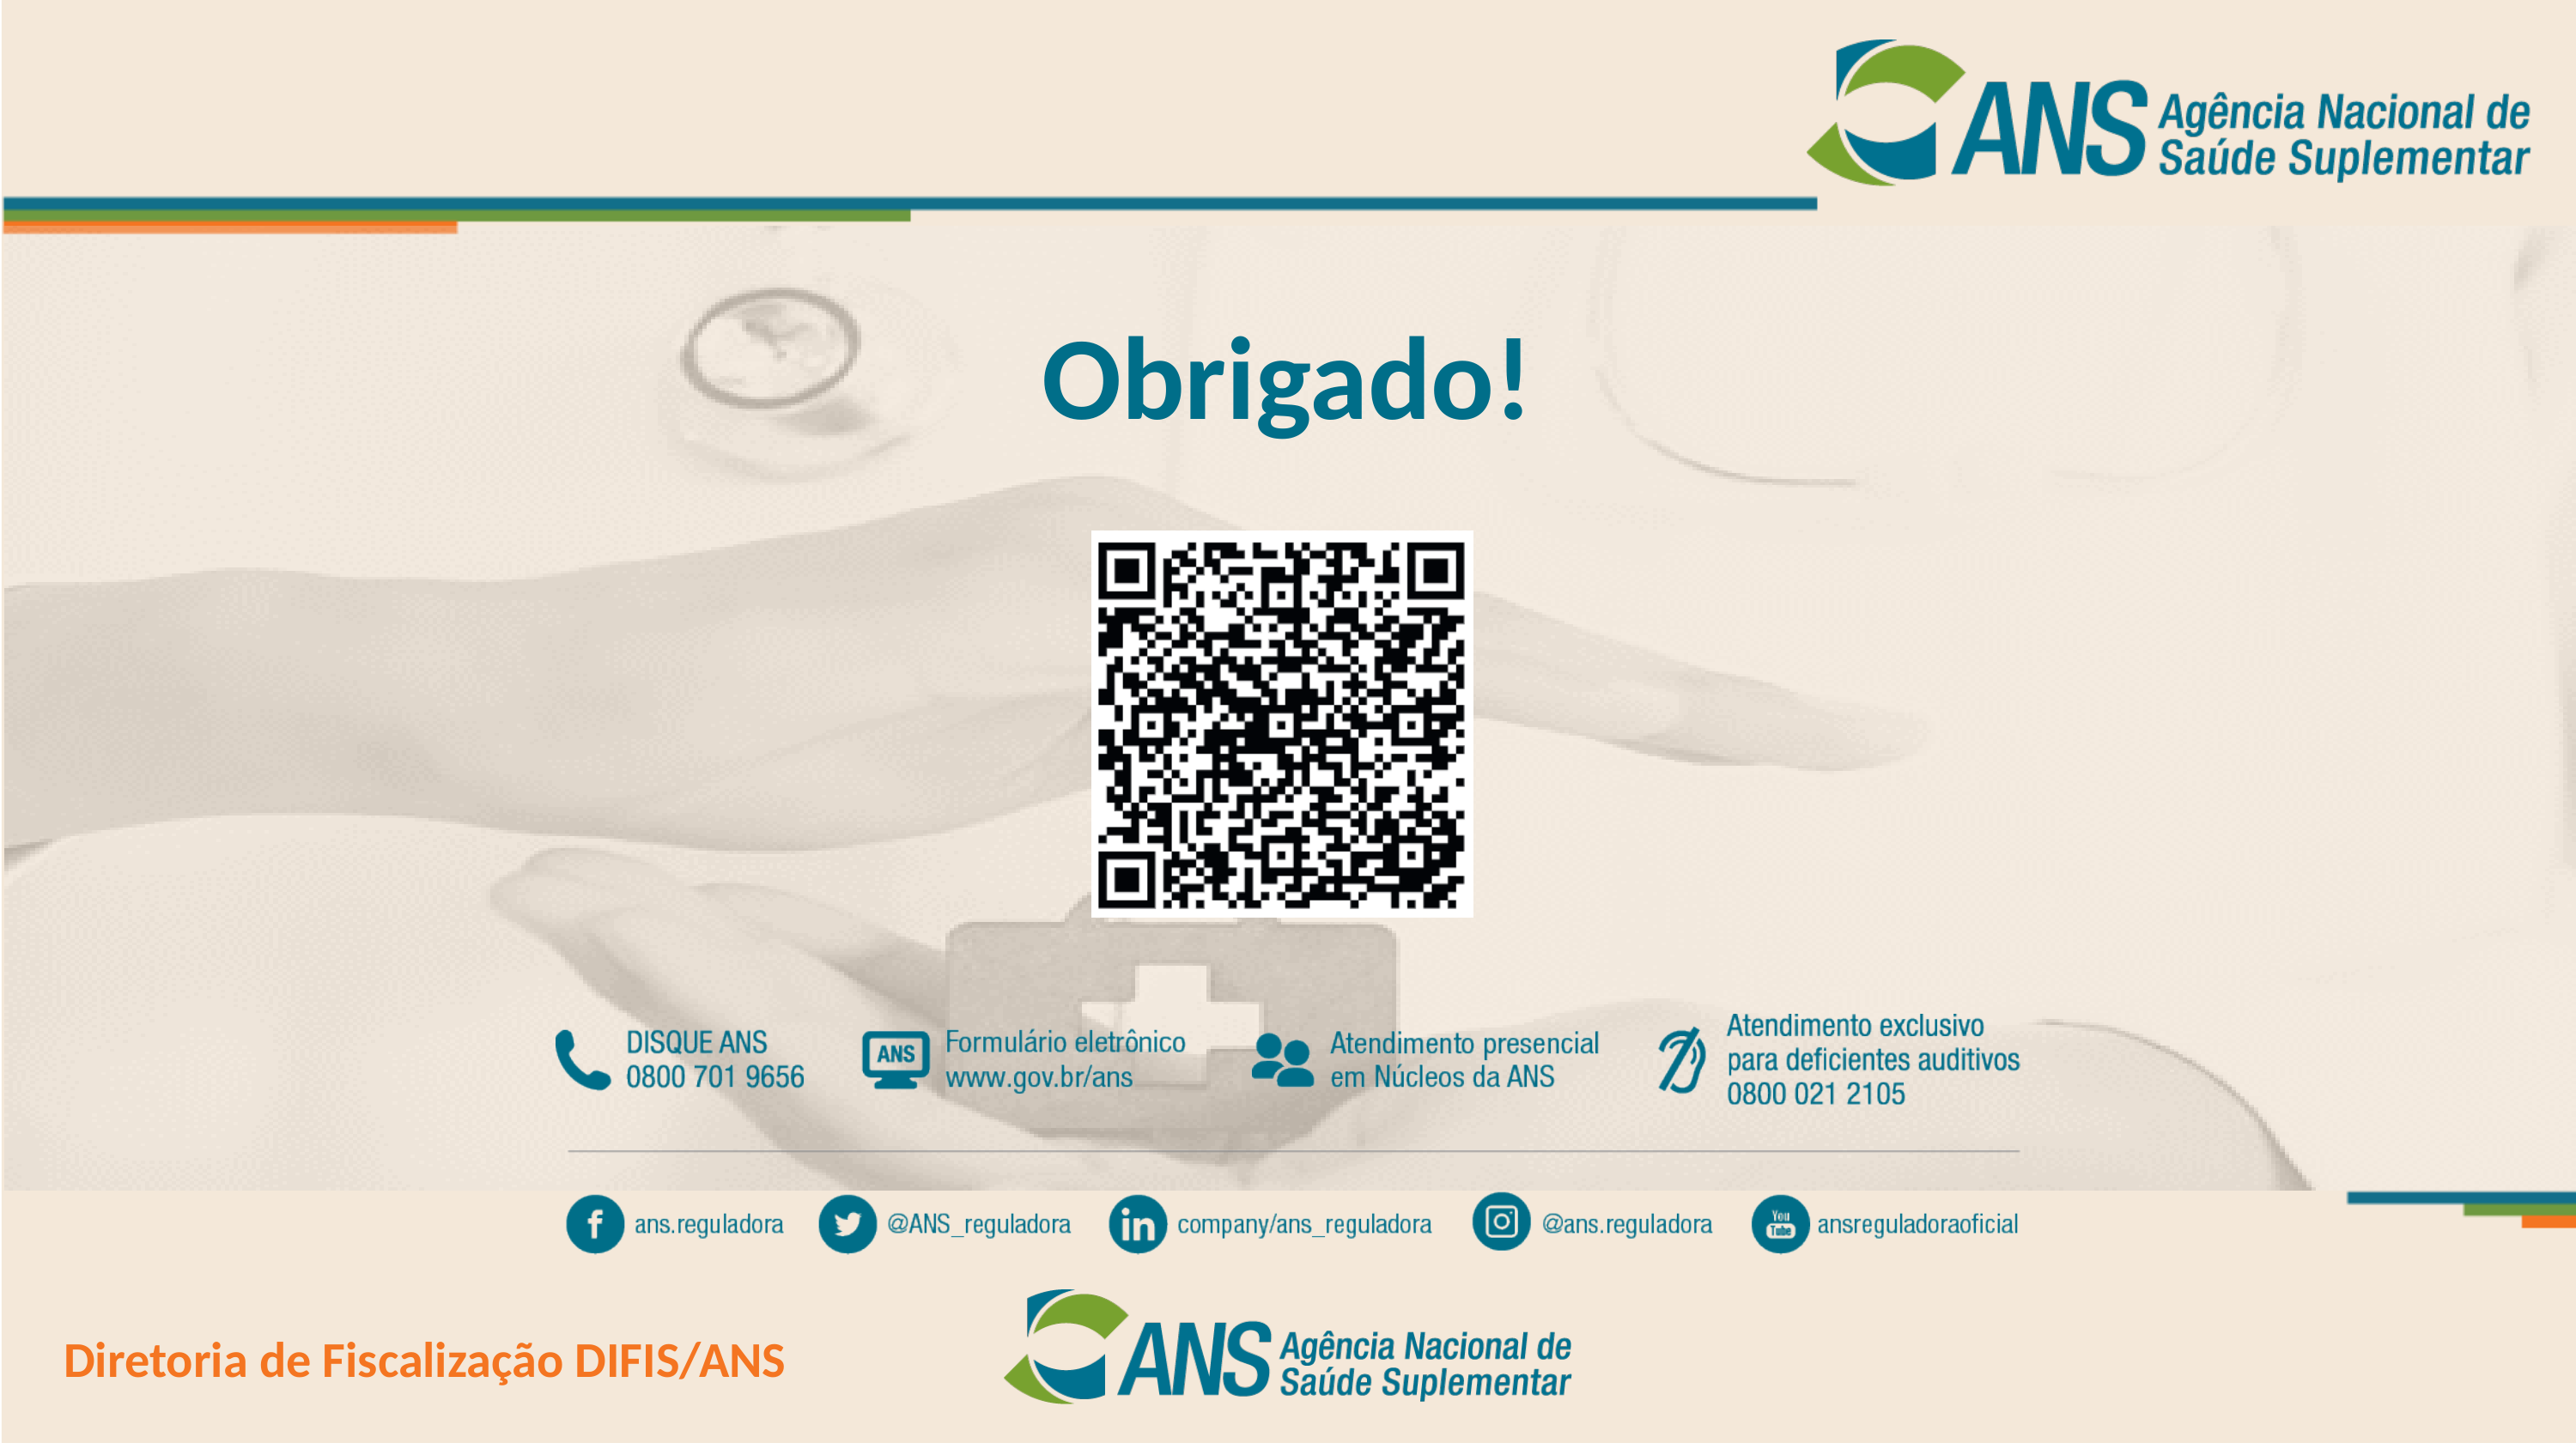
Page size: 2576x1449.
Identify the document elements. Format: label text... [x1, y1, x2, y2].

text_box Obrigado! [828, 270, 1747, 474]
picture [1, 0, 2576, 1443]
